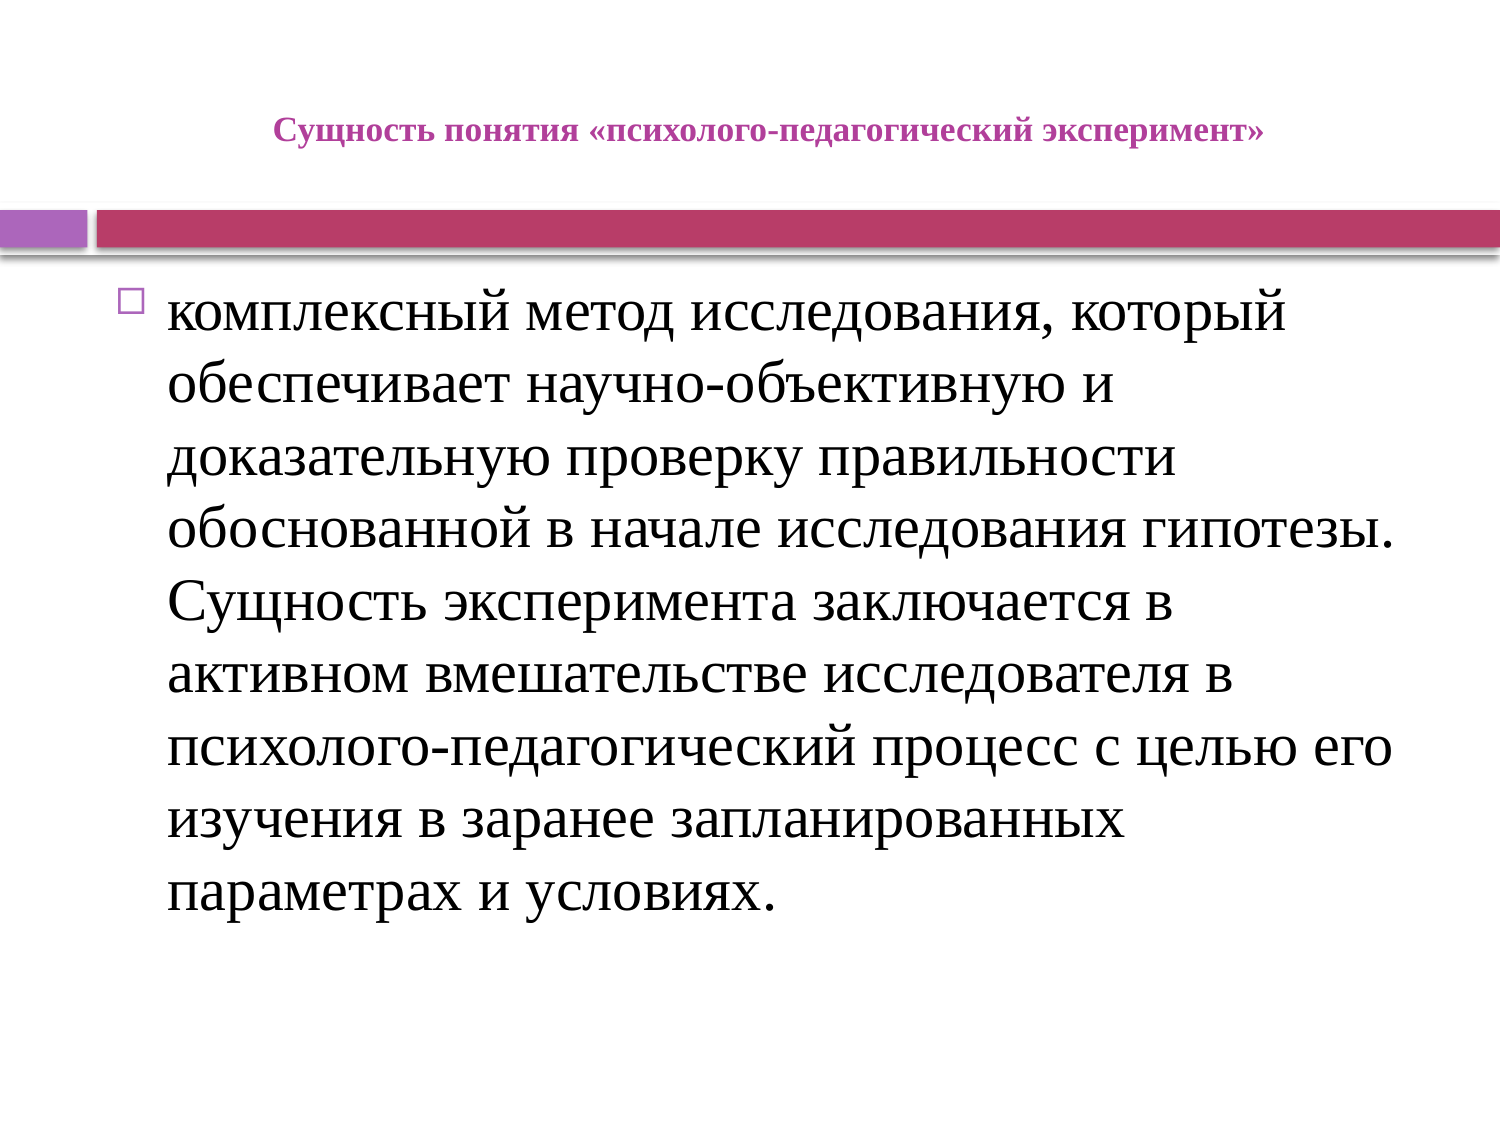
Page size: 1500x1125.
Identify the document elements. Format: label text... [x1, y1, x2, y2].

list комплексный метод исследования, который обеспечивает научно-объективную и доказательную проверку правильности обоснованной в начале исследования гипотезы. Сущность эксперимента заключается в активном вмешательстве исследователя в психолого-педагогический процесс с целью его изучения в заранее запланированных параметрах и условиях. [100, 262, 1438, 1000]
title Сущность понятия «психолого-педагогический эксперимент» [100, 37, 1438, 200]
